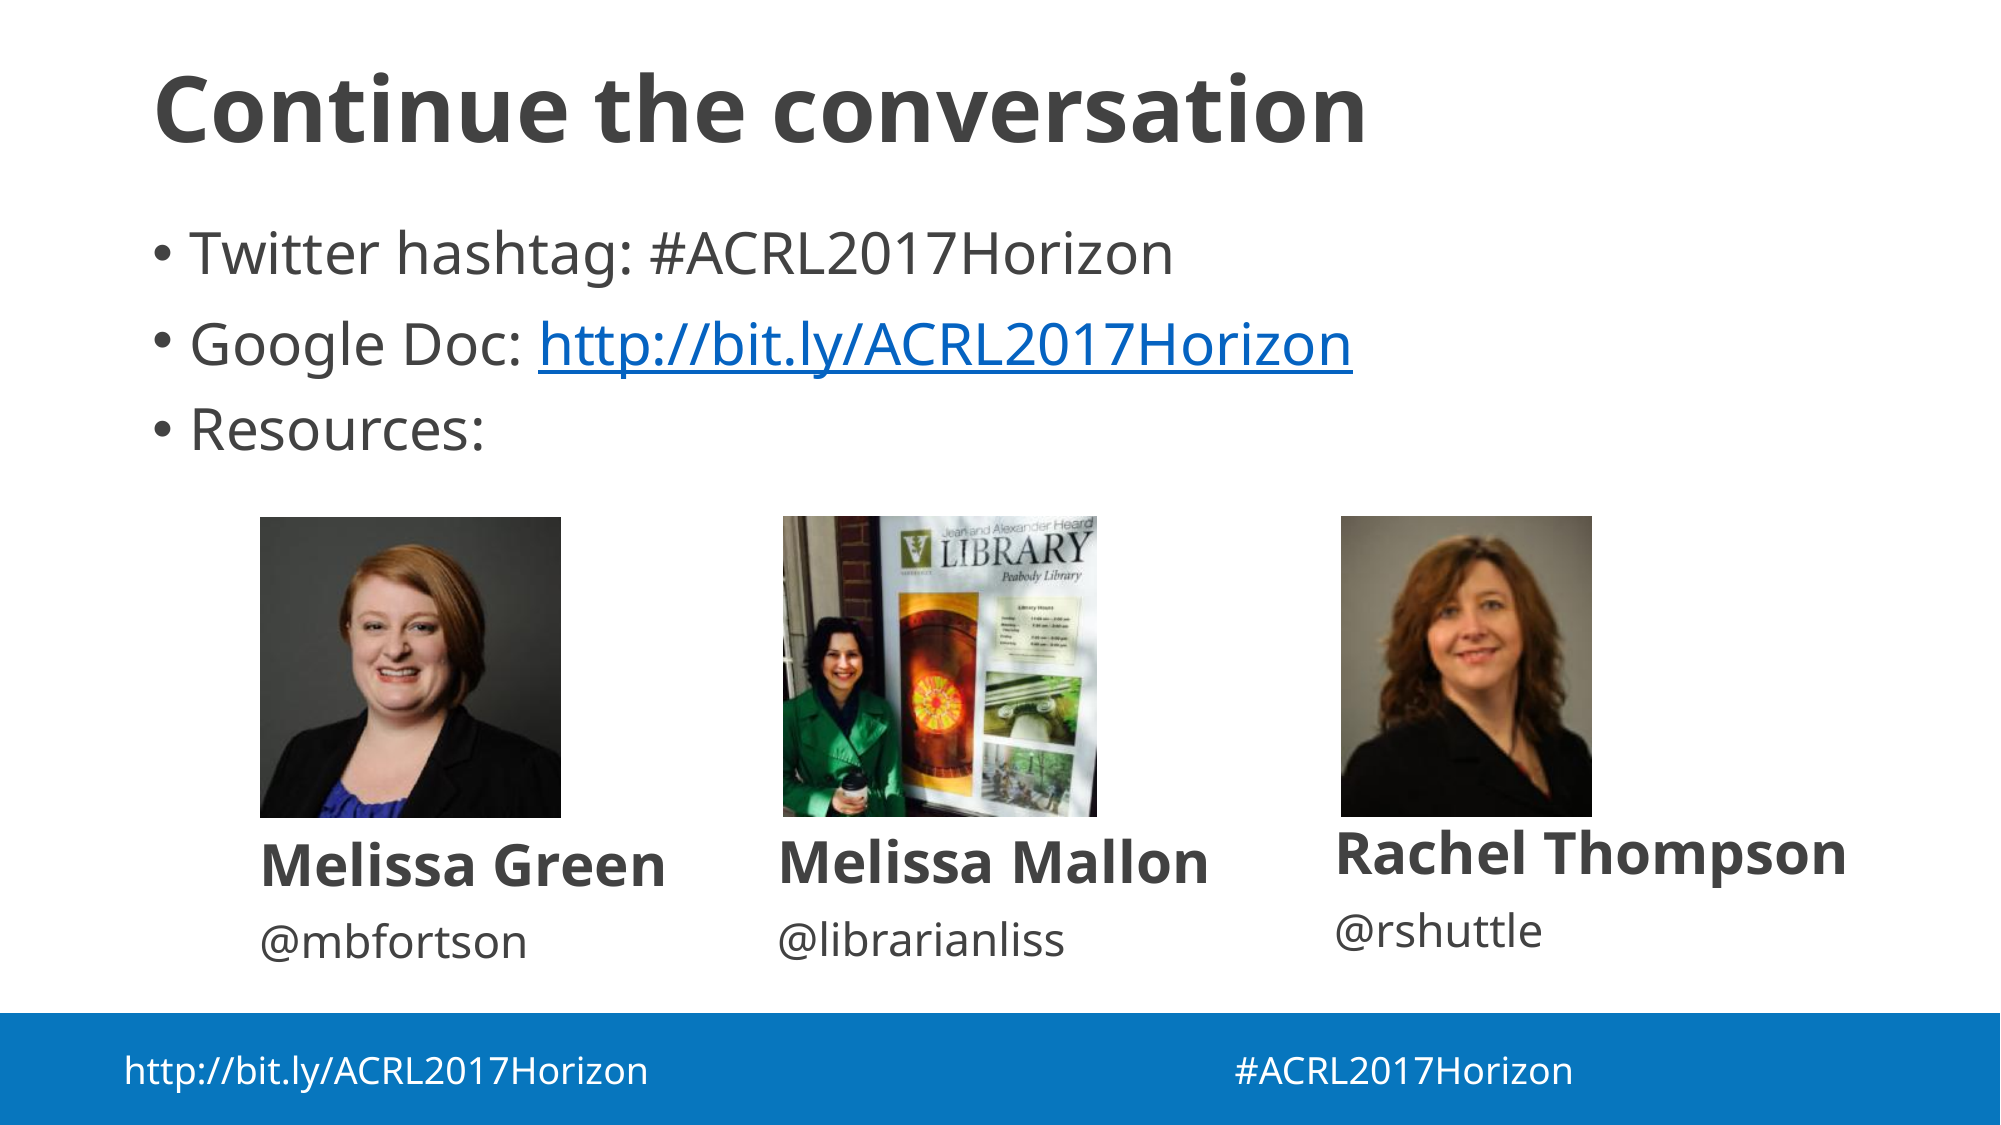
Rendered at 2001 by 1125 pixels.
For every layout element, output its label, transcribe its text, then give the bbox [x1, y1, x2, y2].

title Continue the conversation [137, 55, 1863, 171]
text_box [762, 516, 1234, 976]
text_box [1319, 516, 1895, 967]
list Twitter hashtag: #ACRL2017Horizon Google Doc: http://bit.ly/ACRL2017Horizon Resources: [137, 216, 1863, 968]
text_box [0, 1013, 2000, 1125]
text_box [244, 517, 694, 978]
